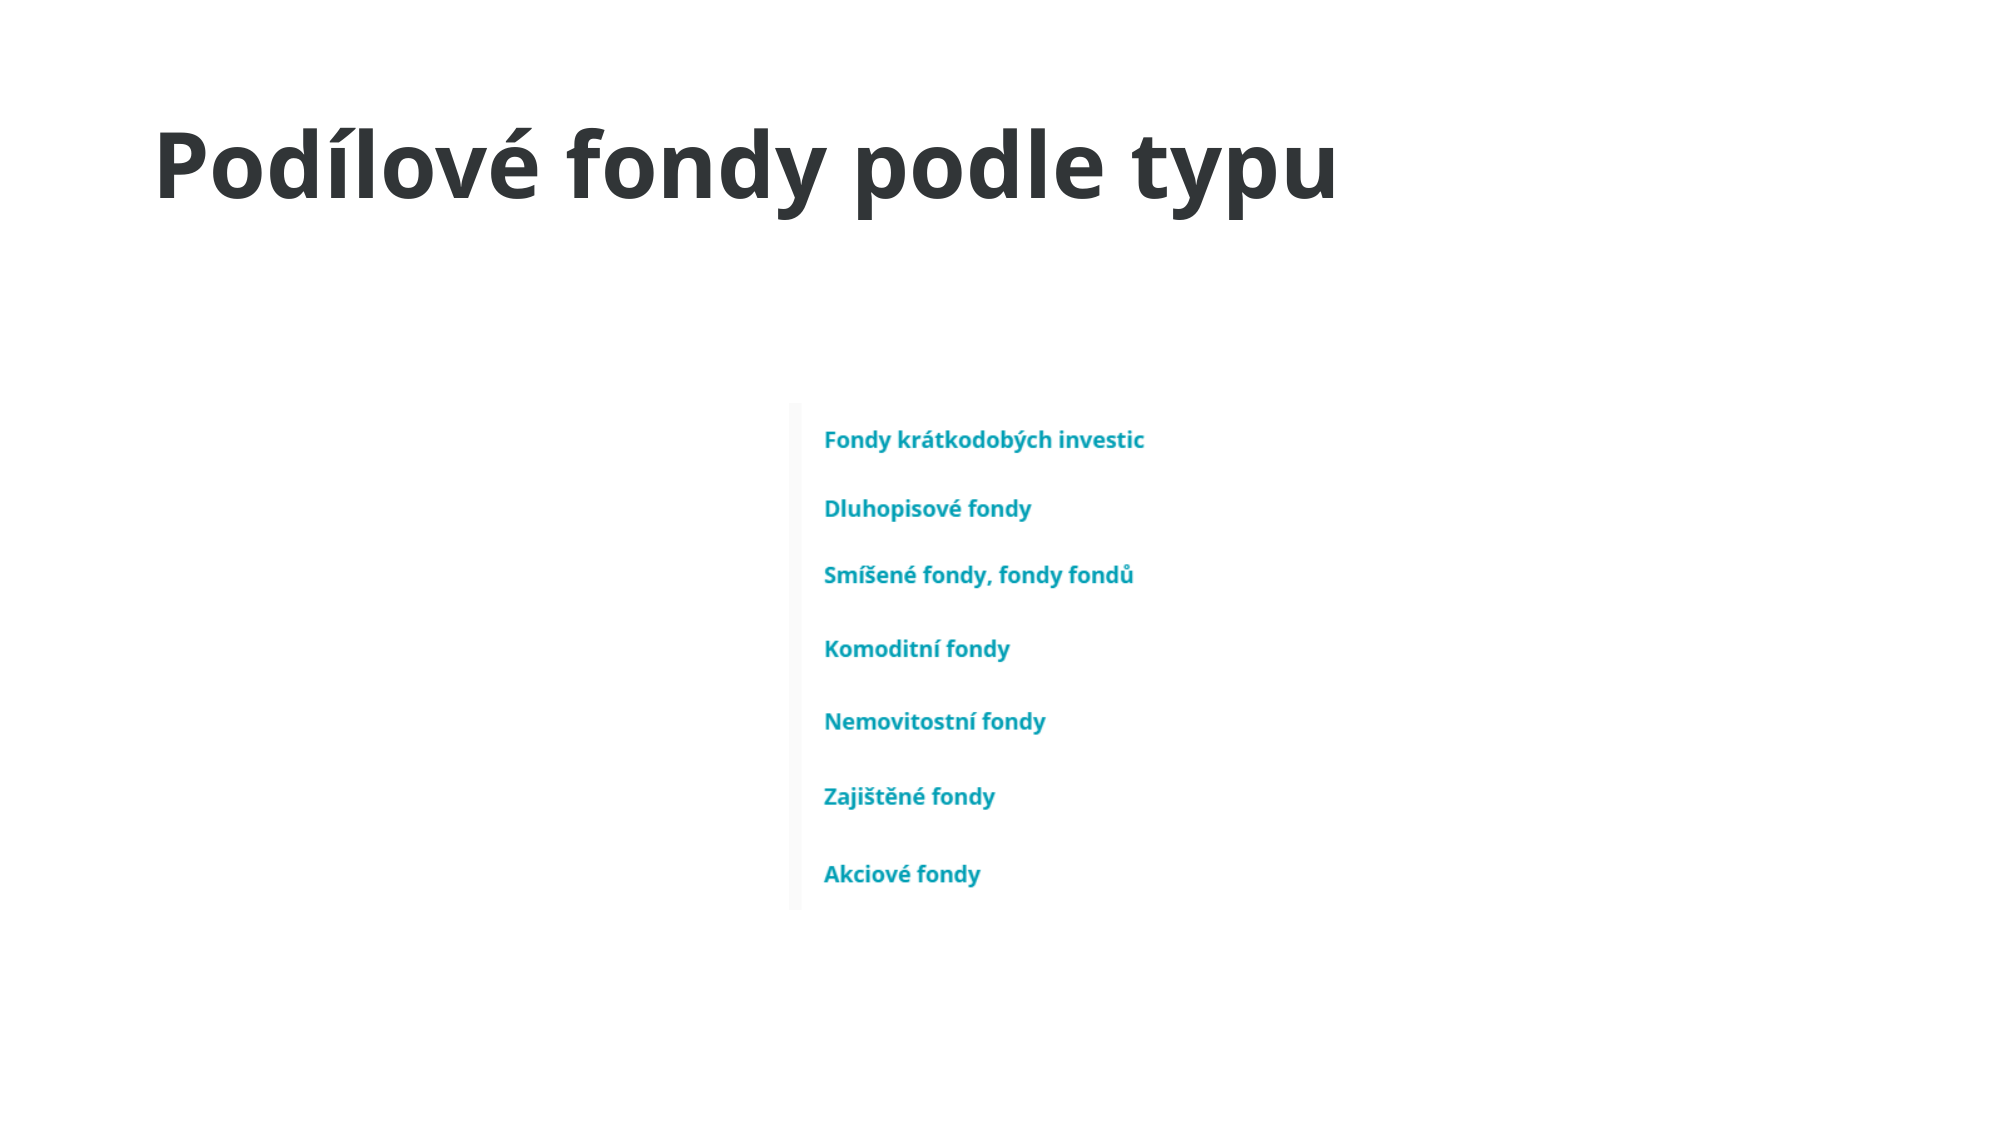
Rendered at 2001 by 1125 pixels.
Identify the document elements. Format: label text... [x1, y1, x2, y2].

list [789, 403, 1211, 910]
title Podílové fondy podle typu [137, 59, 1863, 278]
